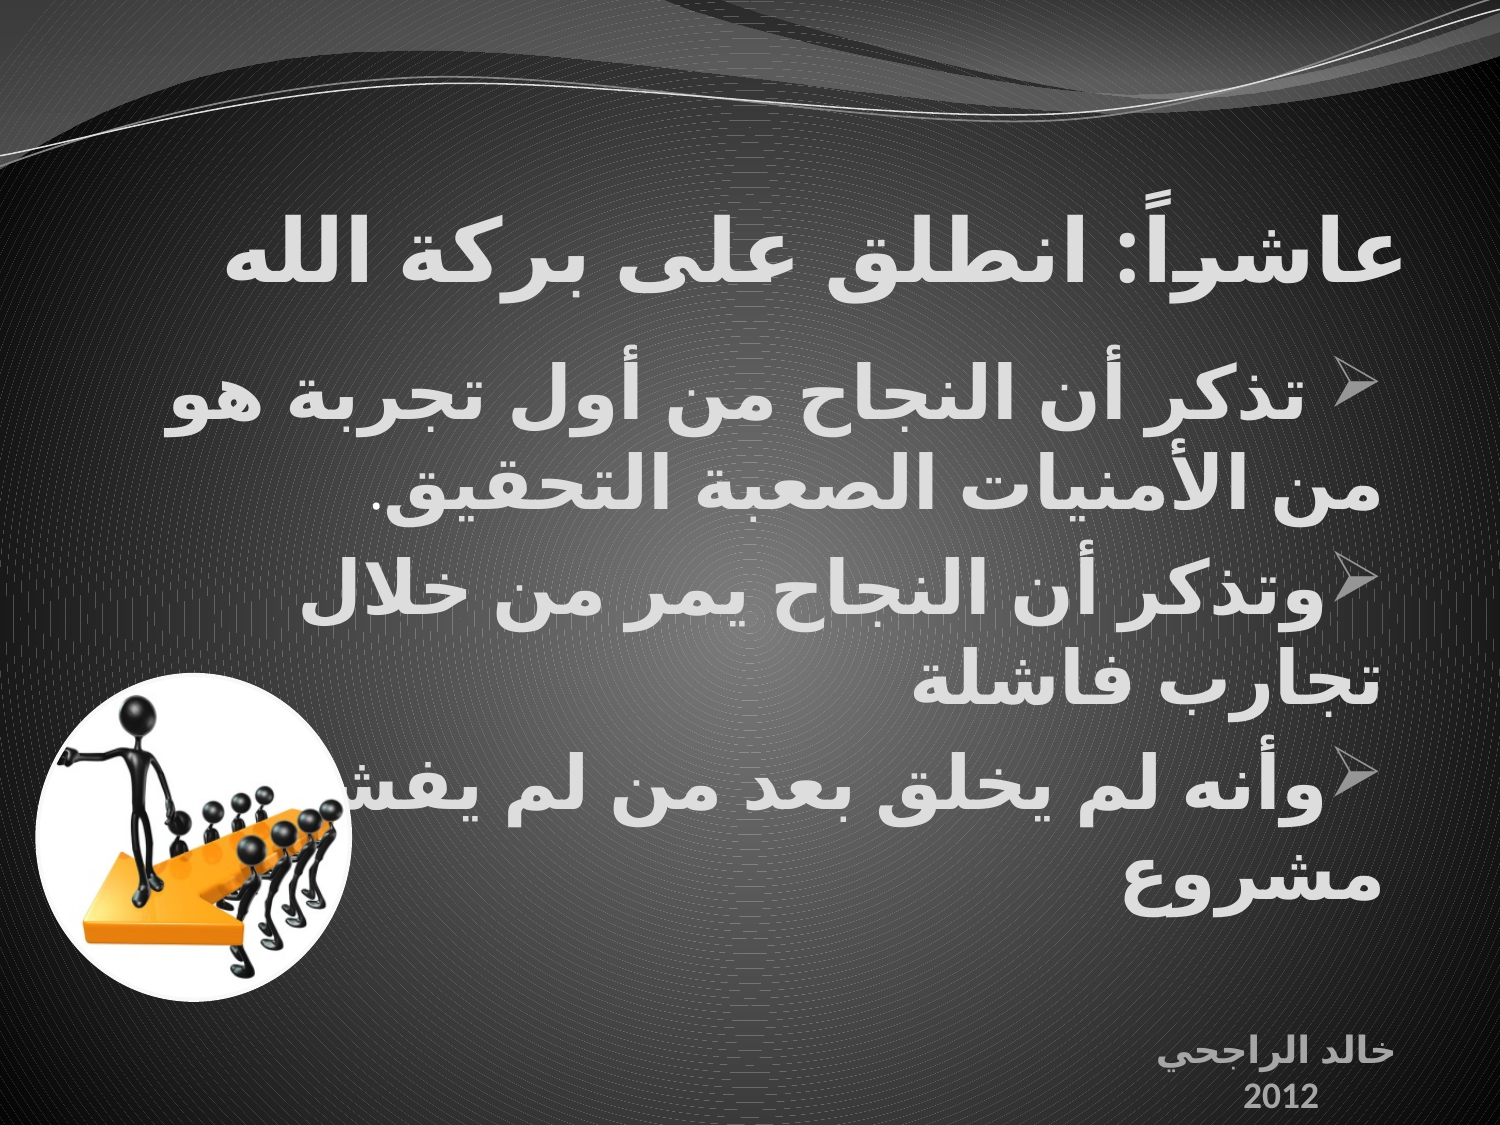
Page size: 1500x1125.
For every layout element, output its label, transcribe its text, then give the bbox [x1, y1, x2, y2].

title عاشراً: انطلق على بركة الله [125, 137, 1413, 300]
text_box [35, 672, 353, 1002]
subtitle تذكر أن النجاح من أول تجربة هو من الأمنيات الصعبة التحقيق. وتذكر أن النجاح يمر من خلال تجارب فاشلة وأنه لم يخلق بعد من لم يفشل فى مشروع [99, 337, 1389, 938]
text_box خالد الراجحي 2012 [1062, 1018, 1500, 1124]
